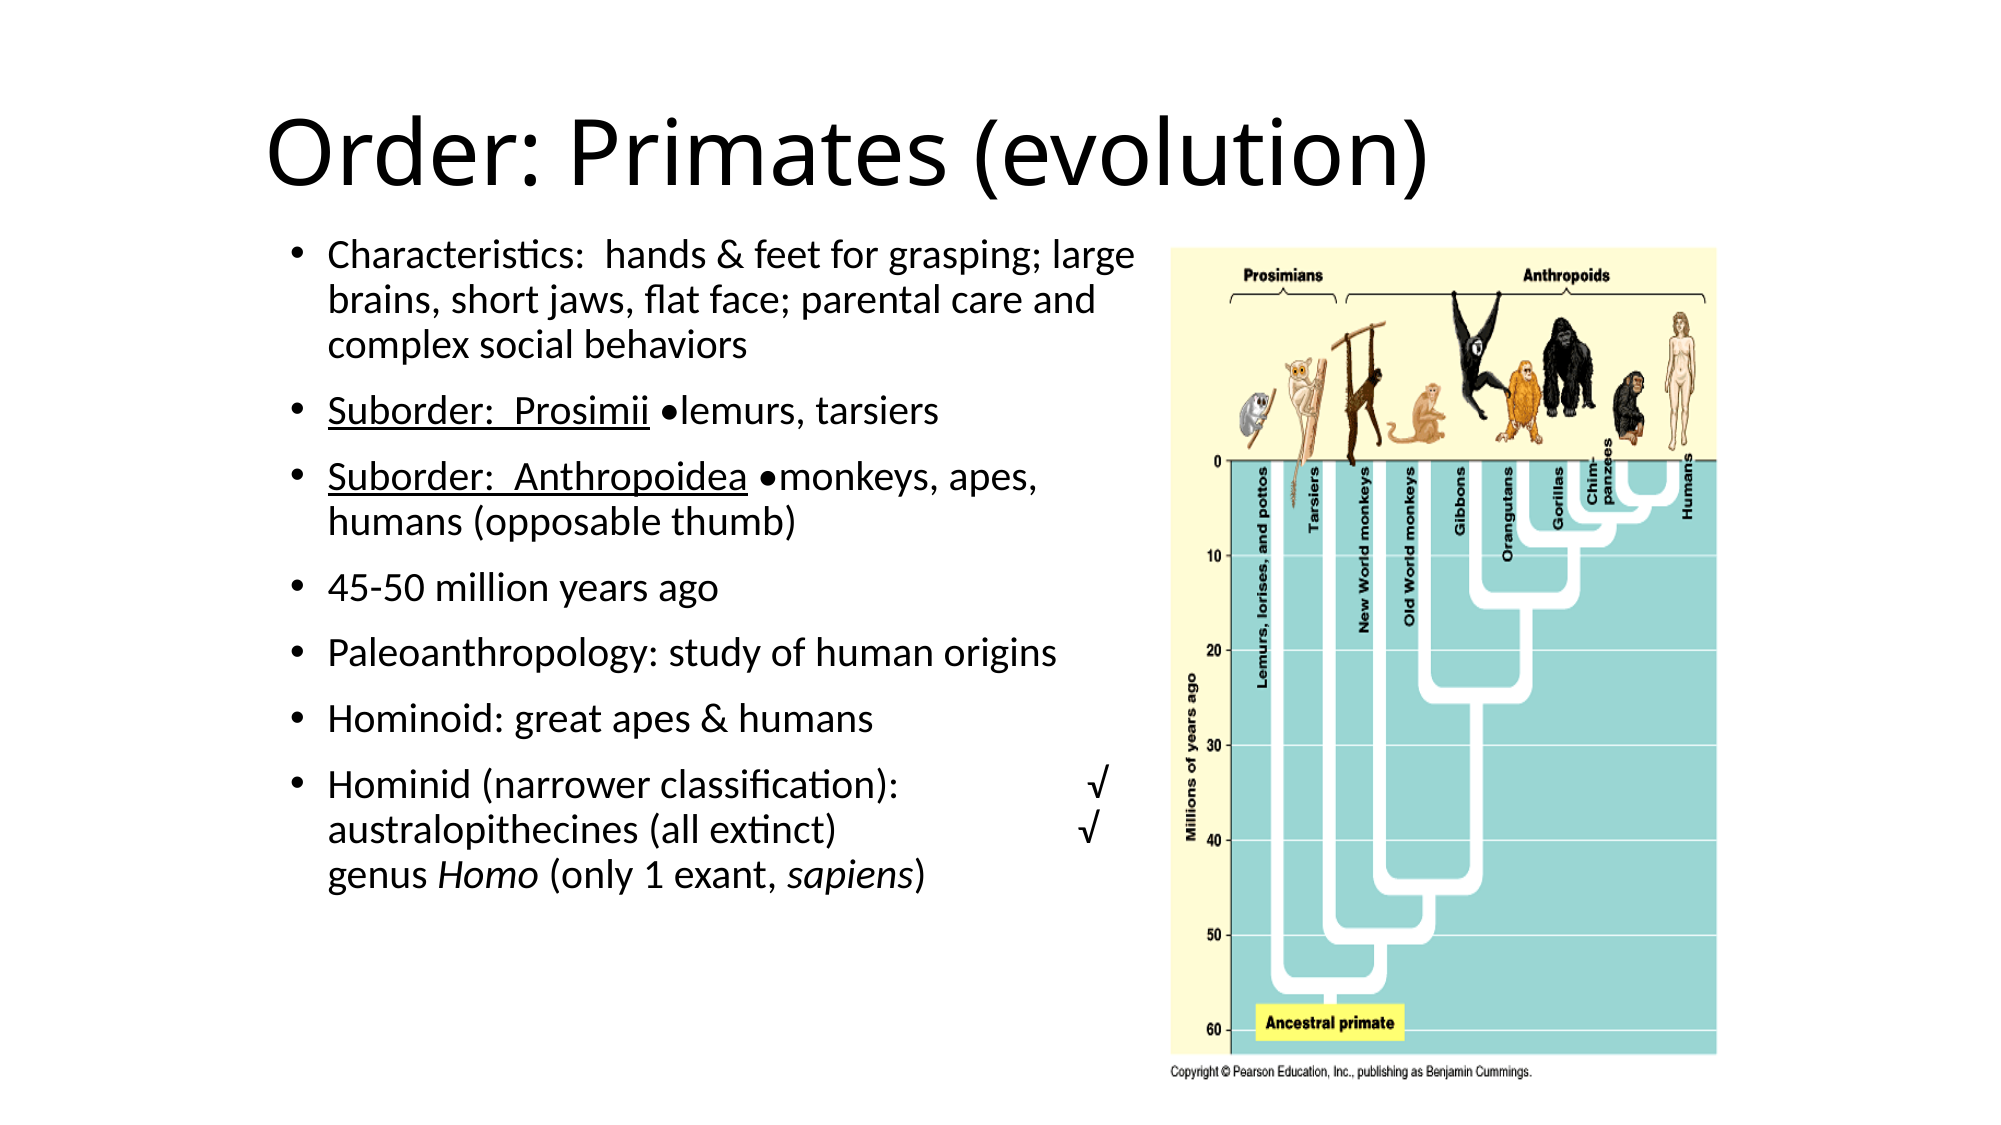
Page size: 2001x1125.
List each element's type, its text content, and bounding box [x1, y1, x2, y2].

list Characteristics: hands & feet for grasping; large brains, short jaws, flat face; parental care and complex social behaviors Suborder: Prosimii •lemurs, tarsiers Suborder: Anthropoidea •monkeys, apes, humans (opposable thumb) 45-50 million years ago Paleoanthropology: study of human origins Hominoid: great apes & humans Hominid (narrower classification): √ australopithecines (all extinct) √ genus Homo (only 1 exant, sapiens) [275, 224, 1163, 1000]
title Order: Primates (evolution) [249, 24, 1713, 288]
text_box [1162, 237, 1725, 1088]
